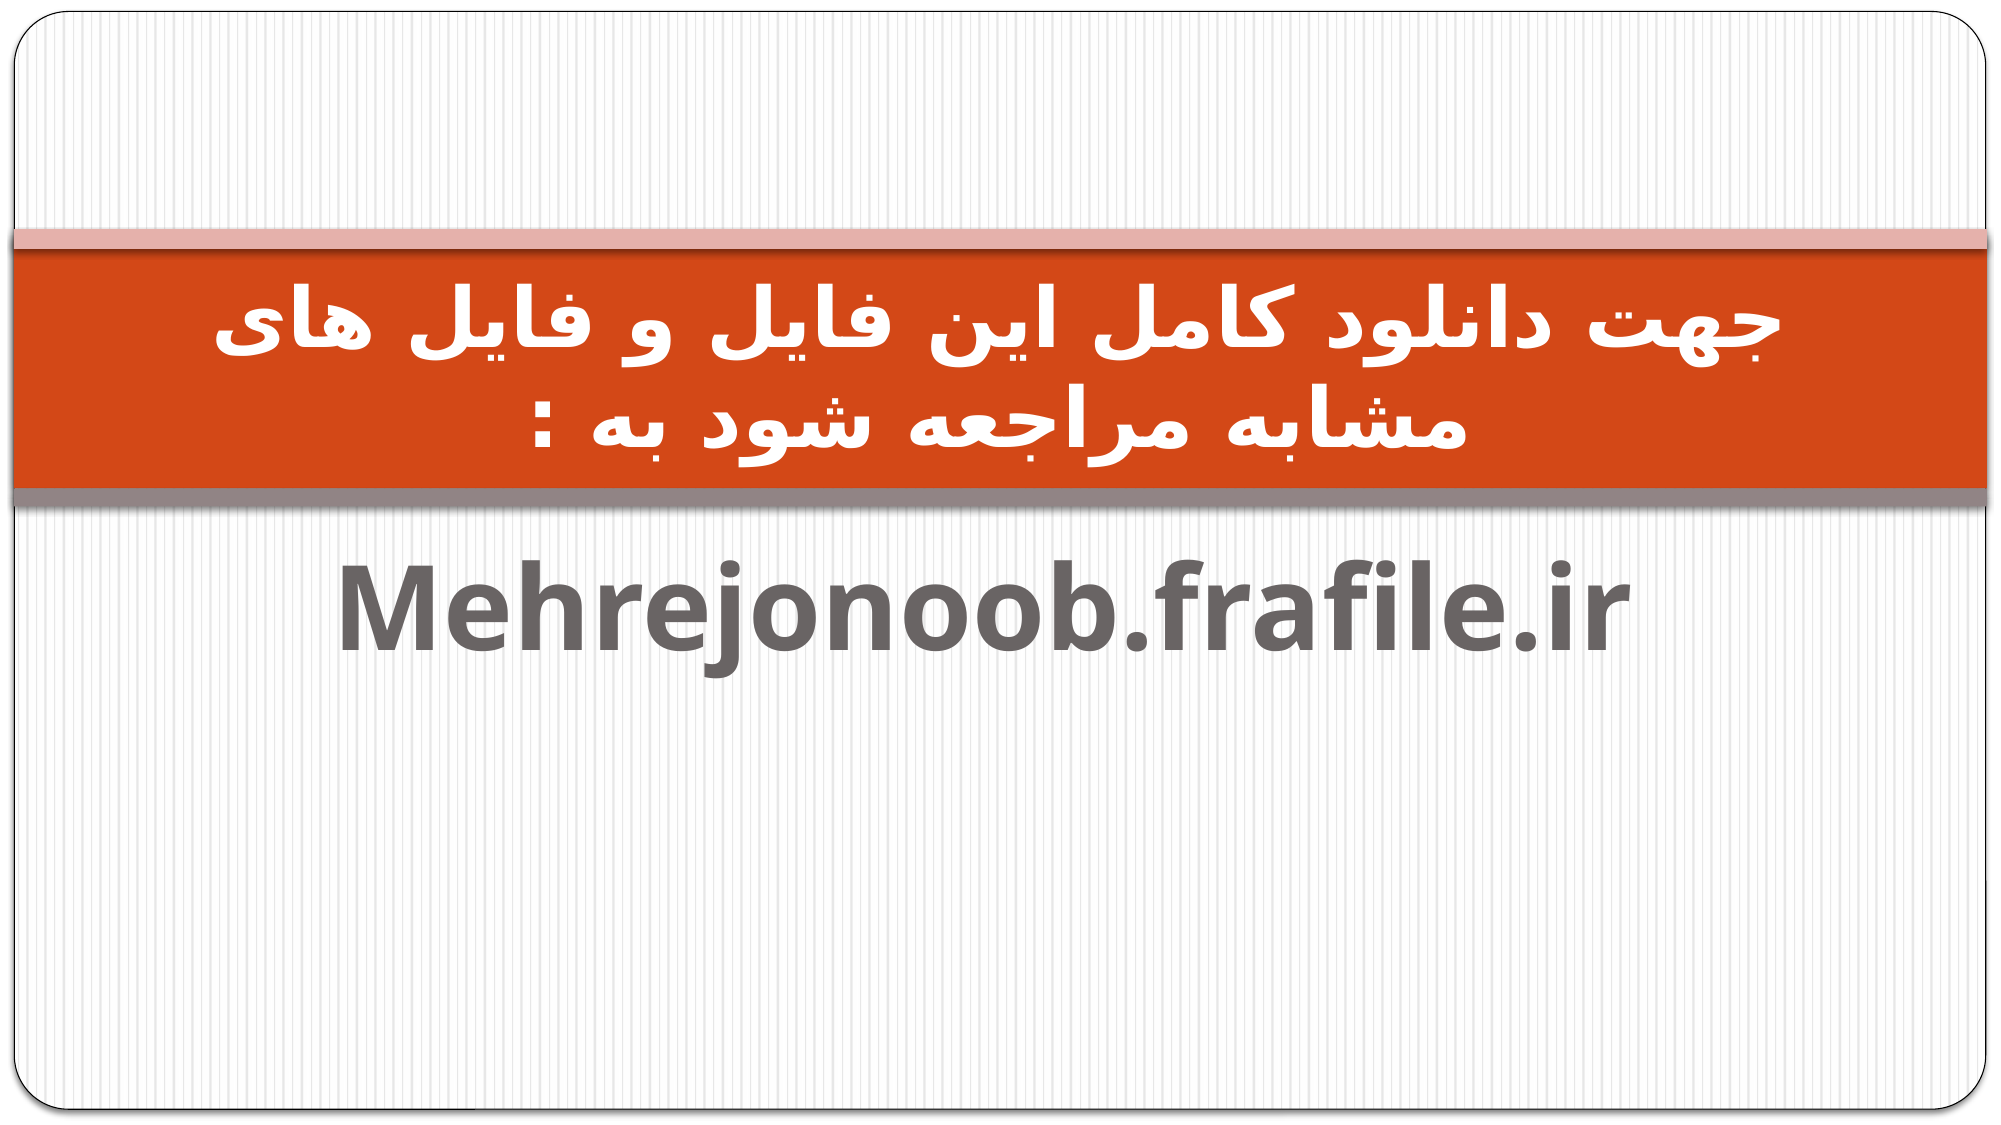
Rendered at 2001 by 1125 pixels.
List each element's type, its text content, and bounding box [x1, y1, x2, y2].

title جهت دانلود کامل این فایل و فایل های مشابه مراجعه شود به : [99, 247, 1900, 489]
subtitle Mehrejonoob.frafile.ir [283, 525, 1684, 788]
